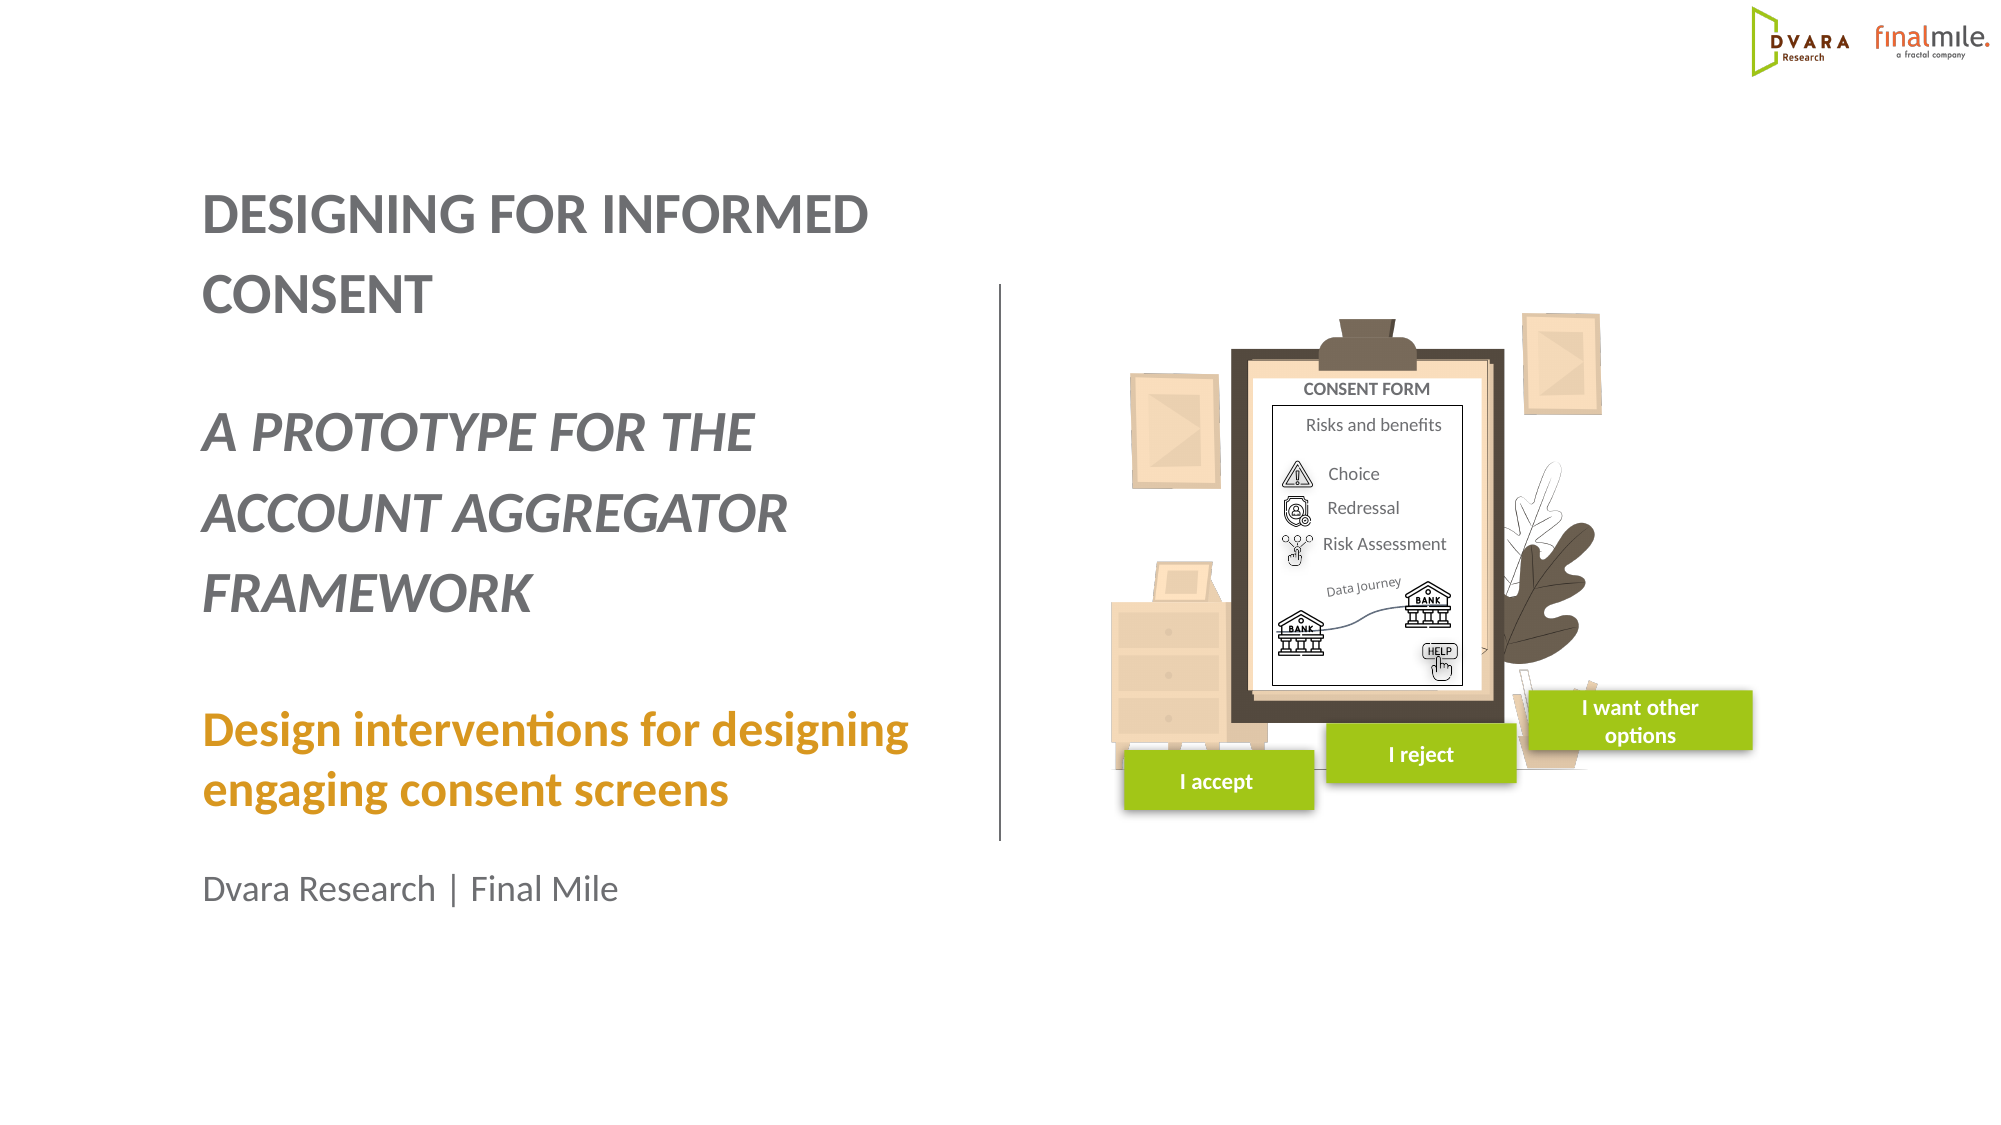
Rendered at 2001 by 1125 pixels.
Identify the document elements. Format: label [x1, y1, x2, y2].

picture [1751, 0, 2001, 85]
text_box [1075, 264, 1753, 827]
text_box [187, 149, 938, 914]
